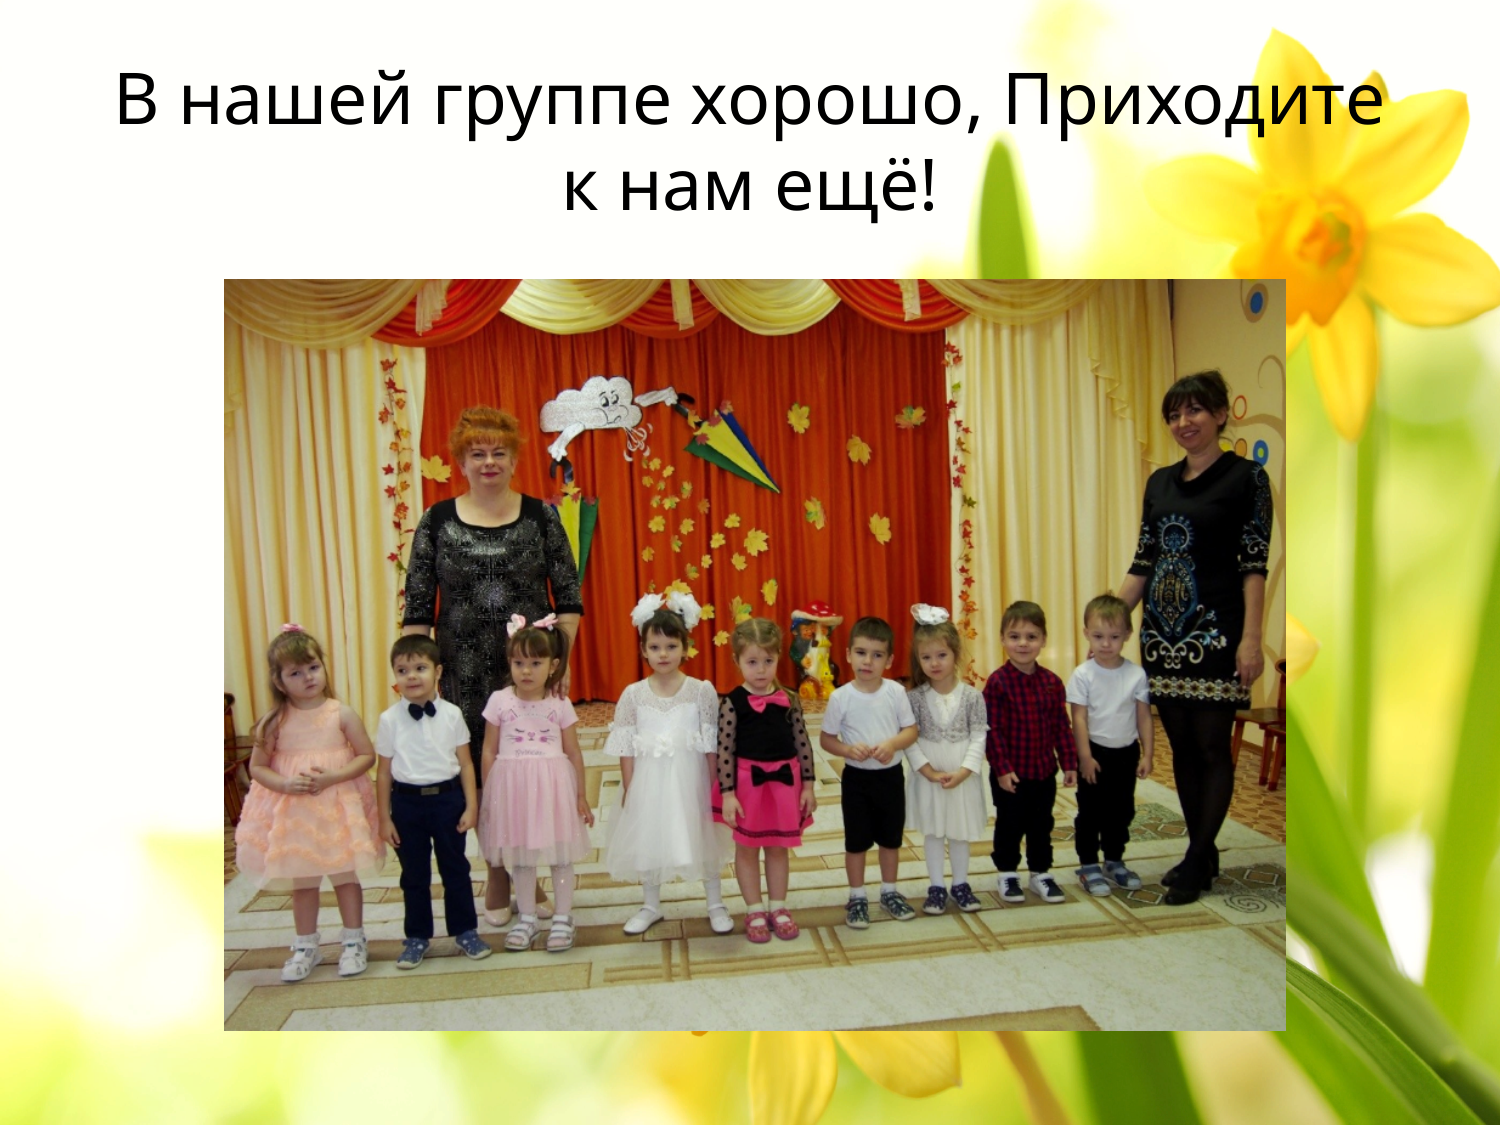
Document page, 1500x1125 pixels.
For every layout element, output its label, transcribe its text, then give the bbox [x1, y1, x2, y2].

picture [0, 0, 1500, 1125]
title В нашей группе хорошо, Приходите к нам ещё! [75, 45, 1425, 233]
